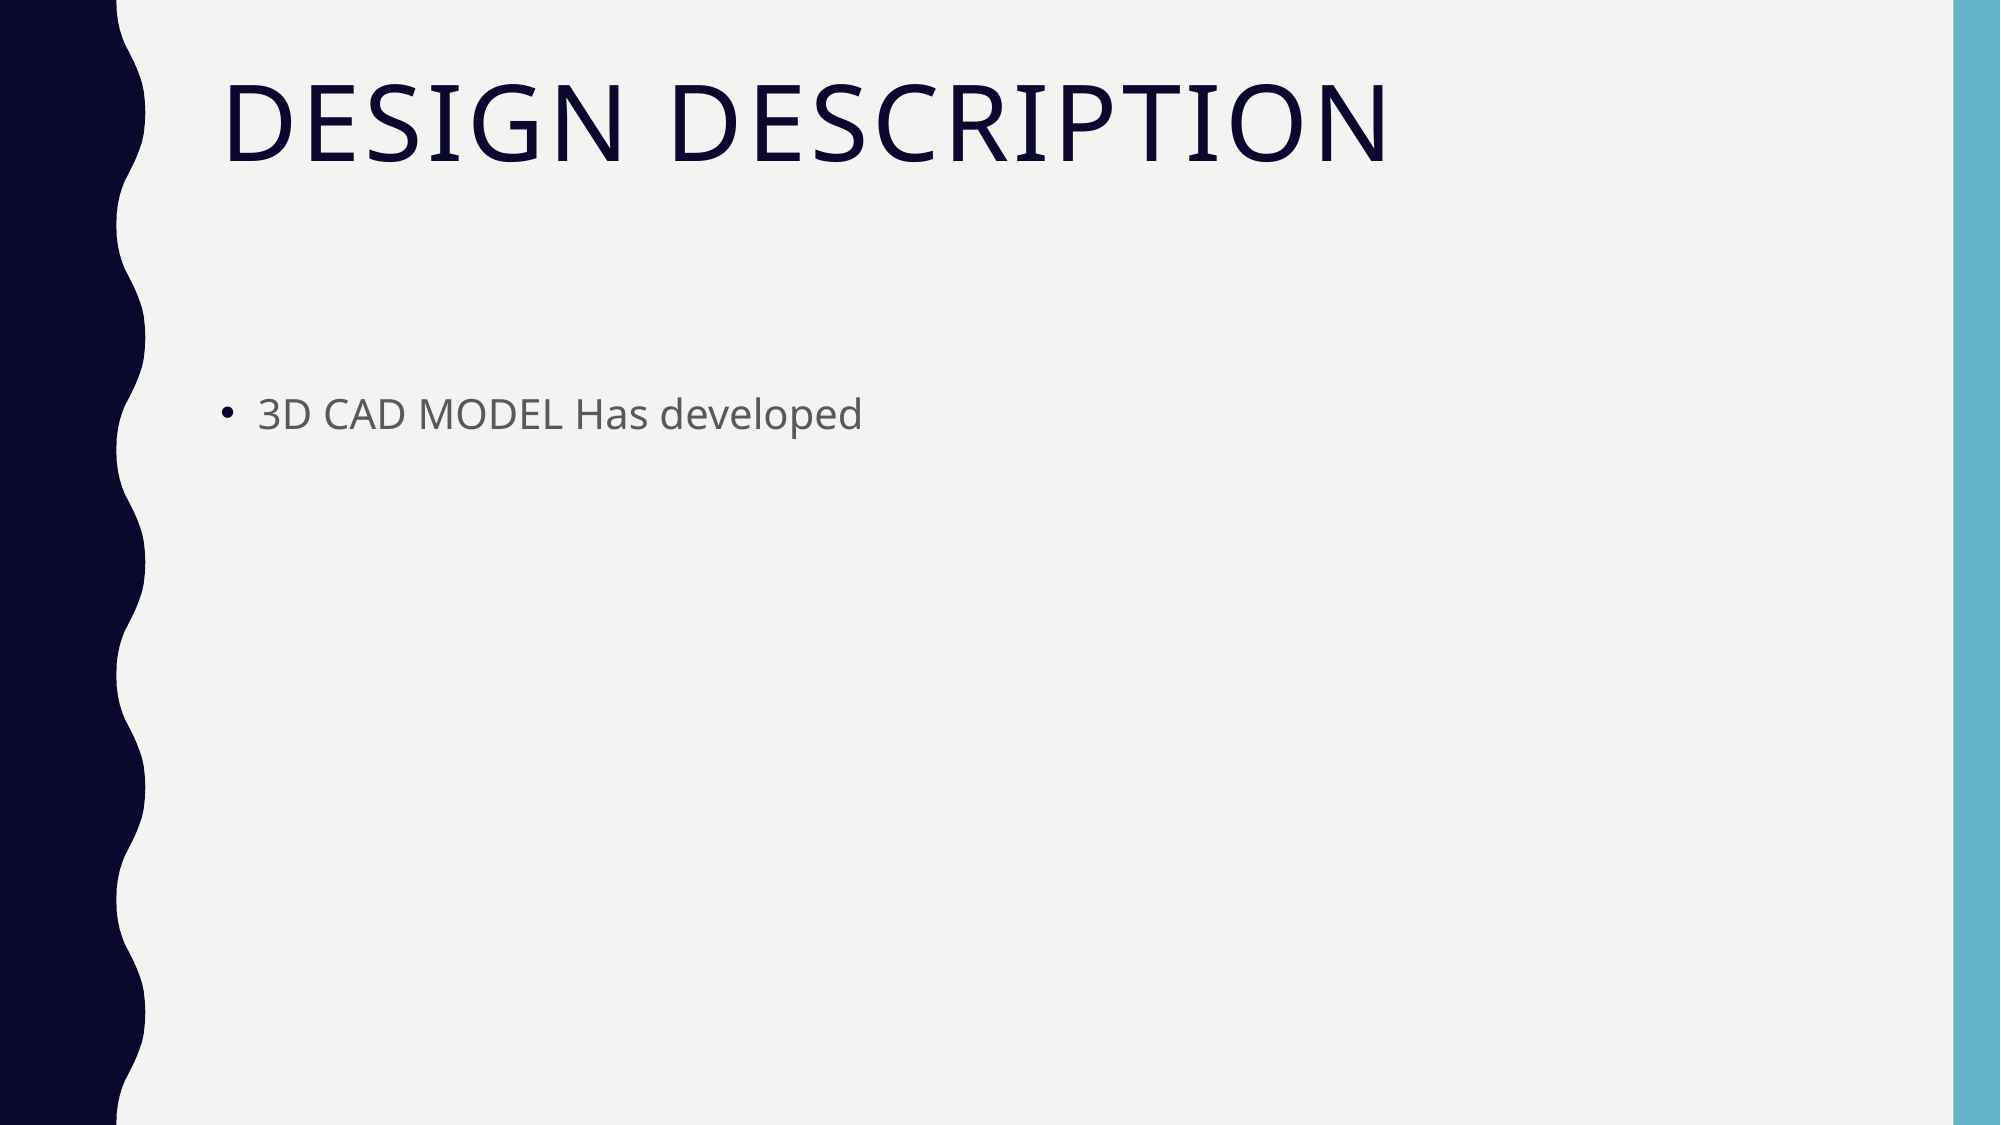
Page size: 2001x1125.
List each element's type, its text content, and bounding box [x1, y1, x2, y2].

title Design Description [205, 62, 1875, 308]
list 3D CAD MODEL Has developed [205, 375, 1875, 965]
